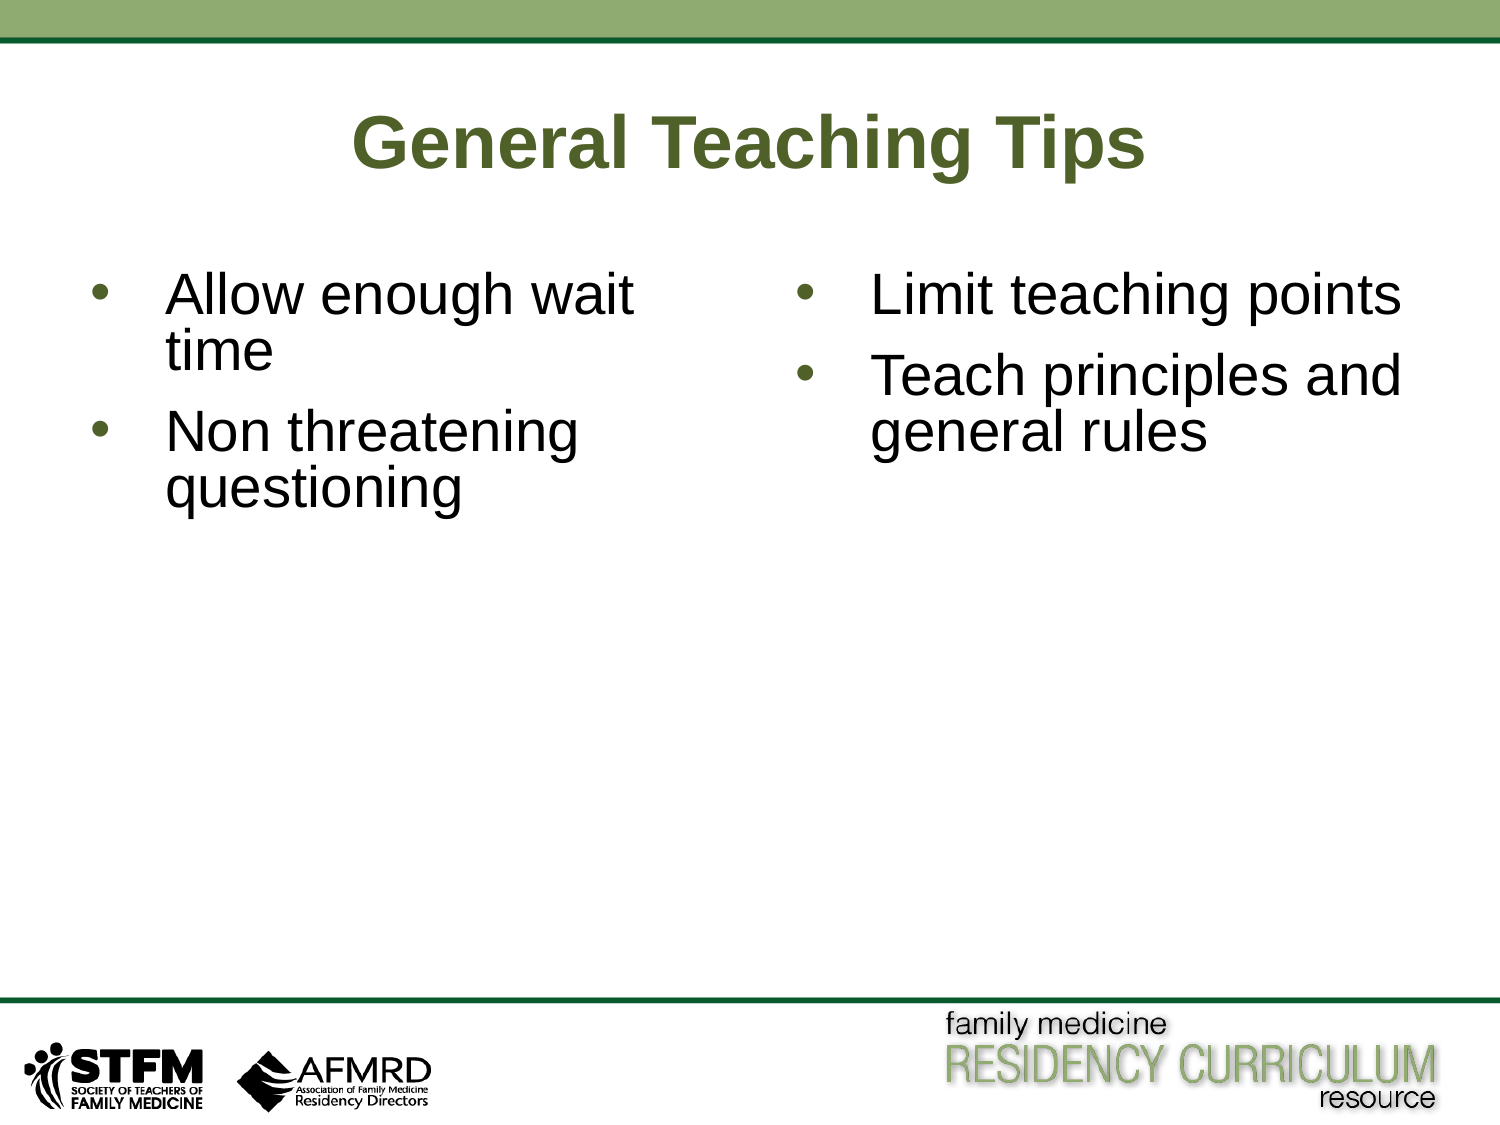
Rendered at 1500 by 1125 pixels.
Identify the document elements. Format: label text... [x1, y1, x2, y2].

picture [0, 0, 1500, 1125]
list Allow enough wait time Non threatening questioning [75, 262, 720, 989]
title General Teaching Tips [75, 45, 1425, 233]
list Limit teaching points Teach principles and general rules [780, 262, 1425, 989]
